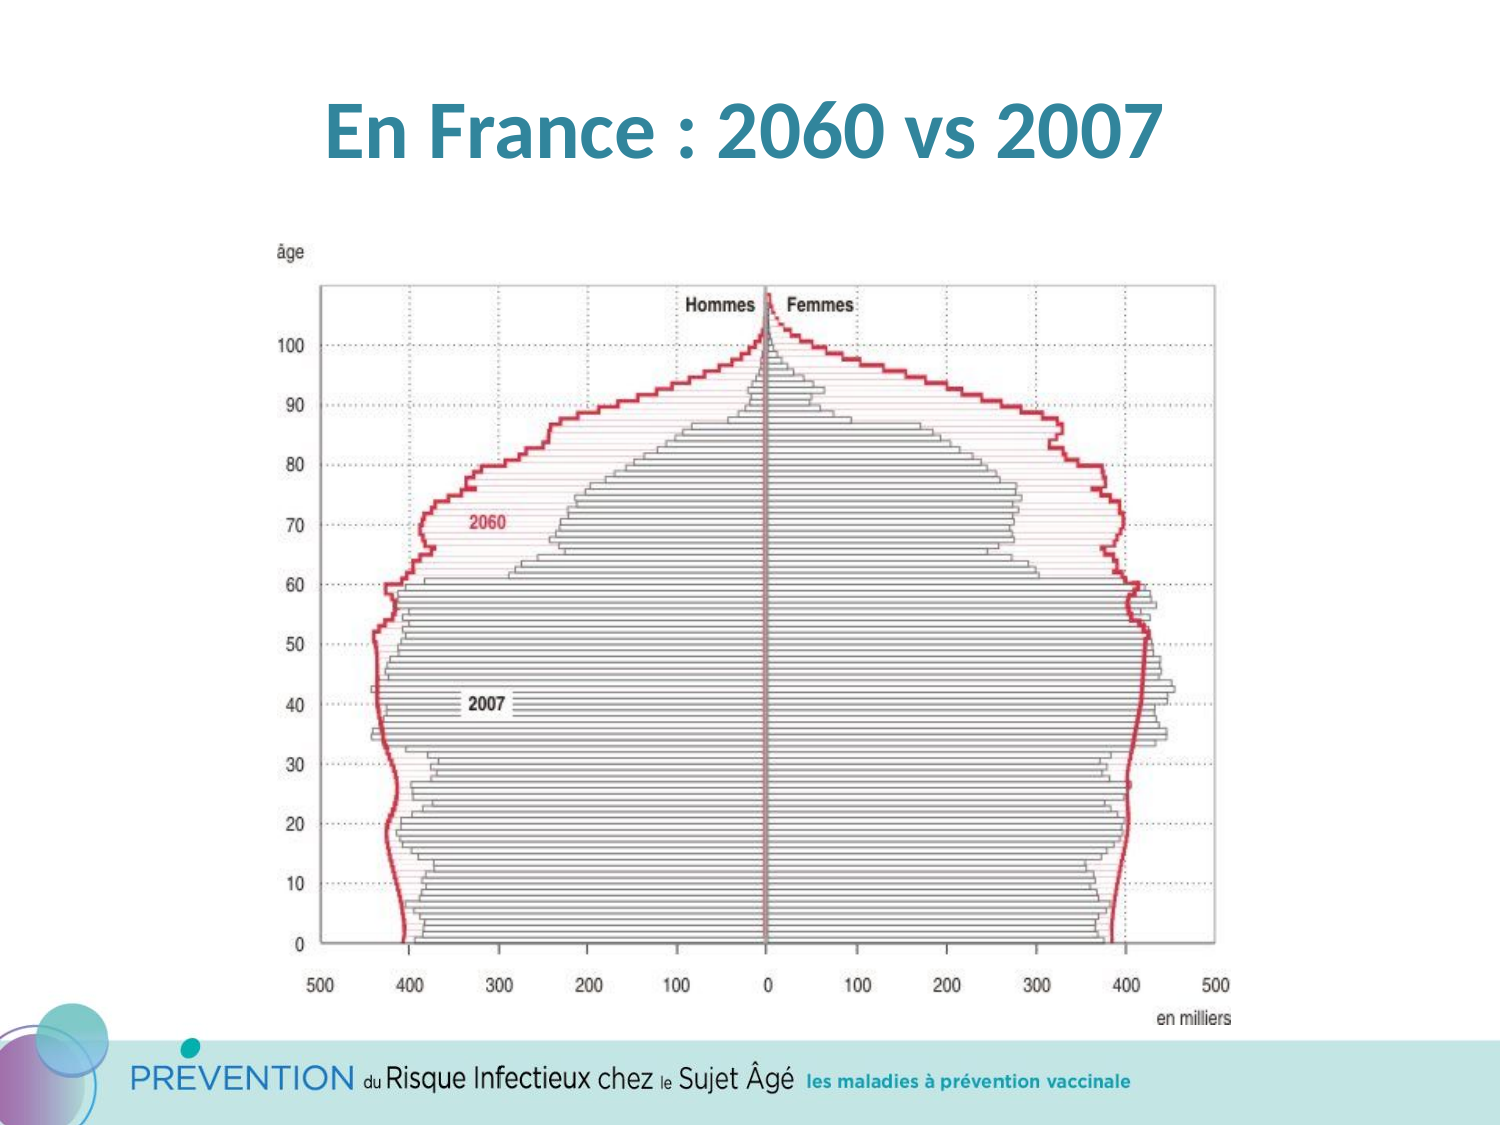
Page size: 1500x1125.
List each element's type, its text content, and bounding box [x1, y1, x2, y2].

picture [0, 0, 1500, 1125]
text_box En France : 2060 vs 2007 [79, 31, 1430, 219]
